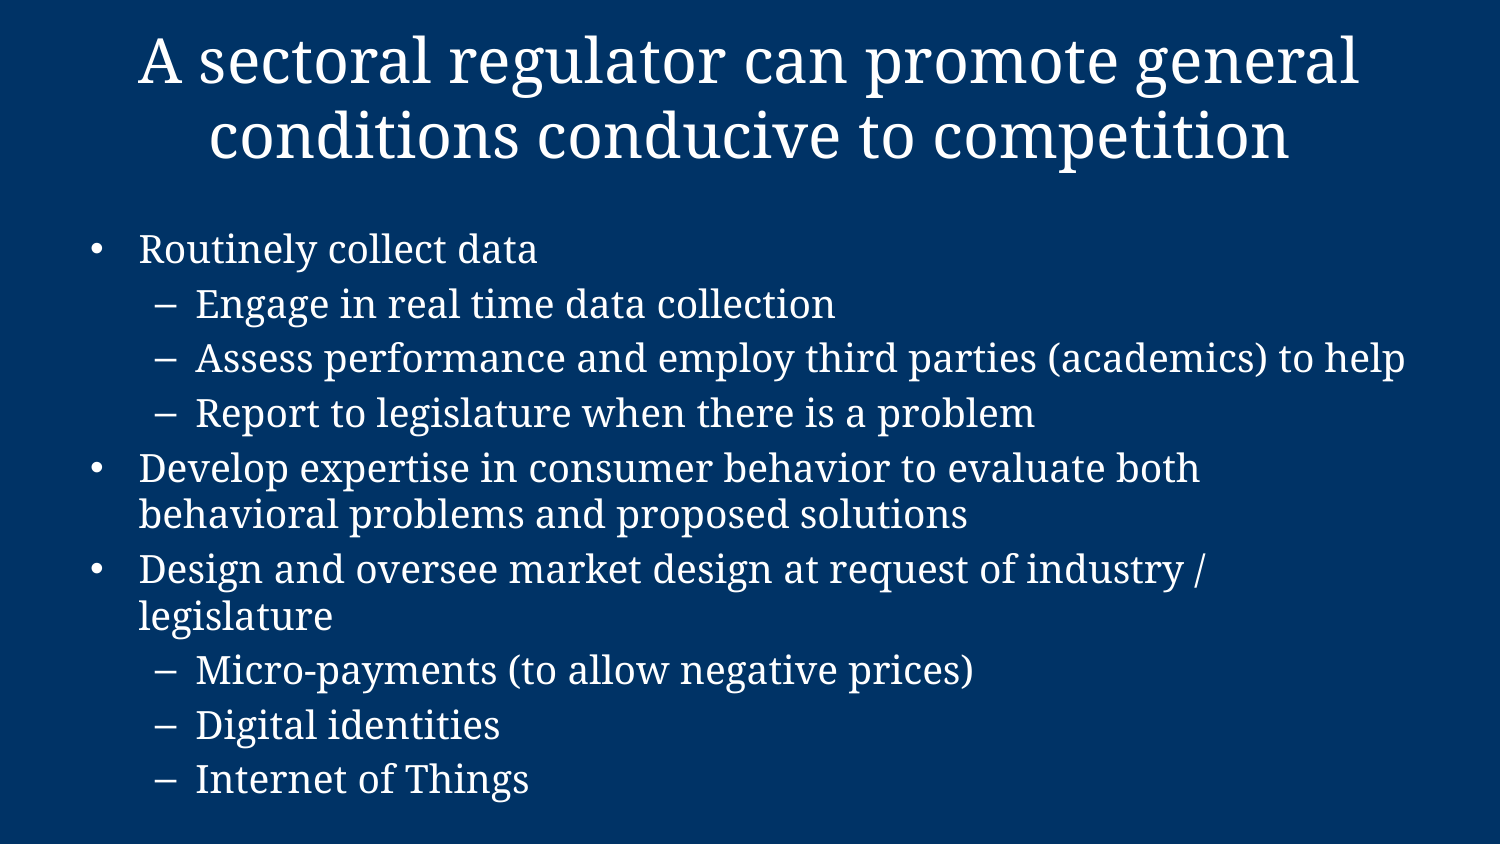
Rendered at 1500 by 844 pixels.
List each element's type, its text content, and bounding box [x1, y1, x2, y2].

title A sectoral regulator can promote general conditions conducive to competition [75, 26, 1425, 167]
list Routinely collect data Engage in real time data collection Assess performance and employ third parties (academics) to help Report to legislature when there is a problem Develop expertise in consumer behavior to evaluate both behavioral problems and proposed solutions Design and oversee market design at request of industry / legislature Micro-payments (to allow negative prices) Digital identities Internet of Things [75, 217, 1425, 834]
